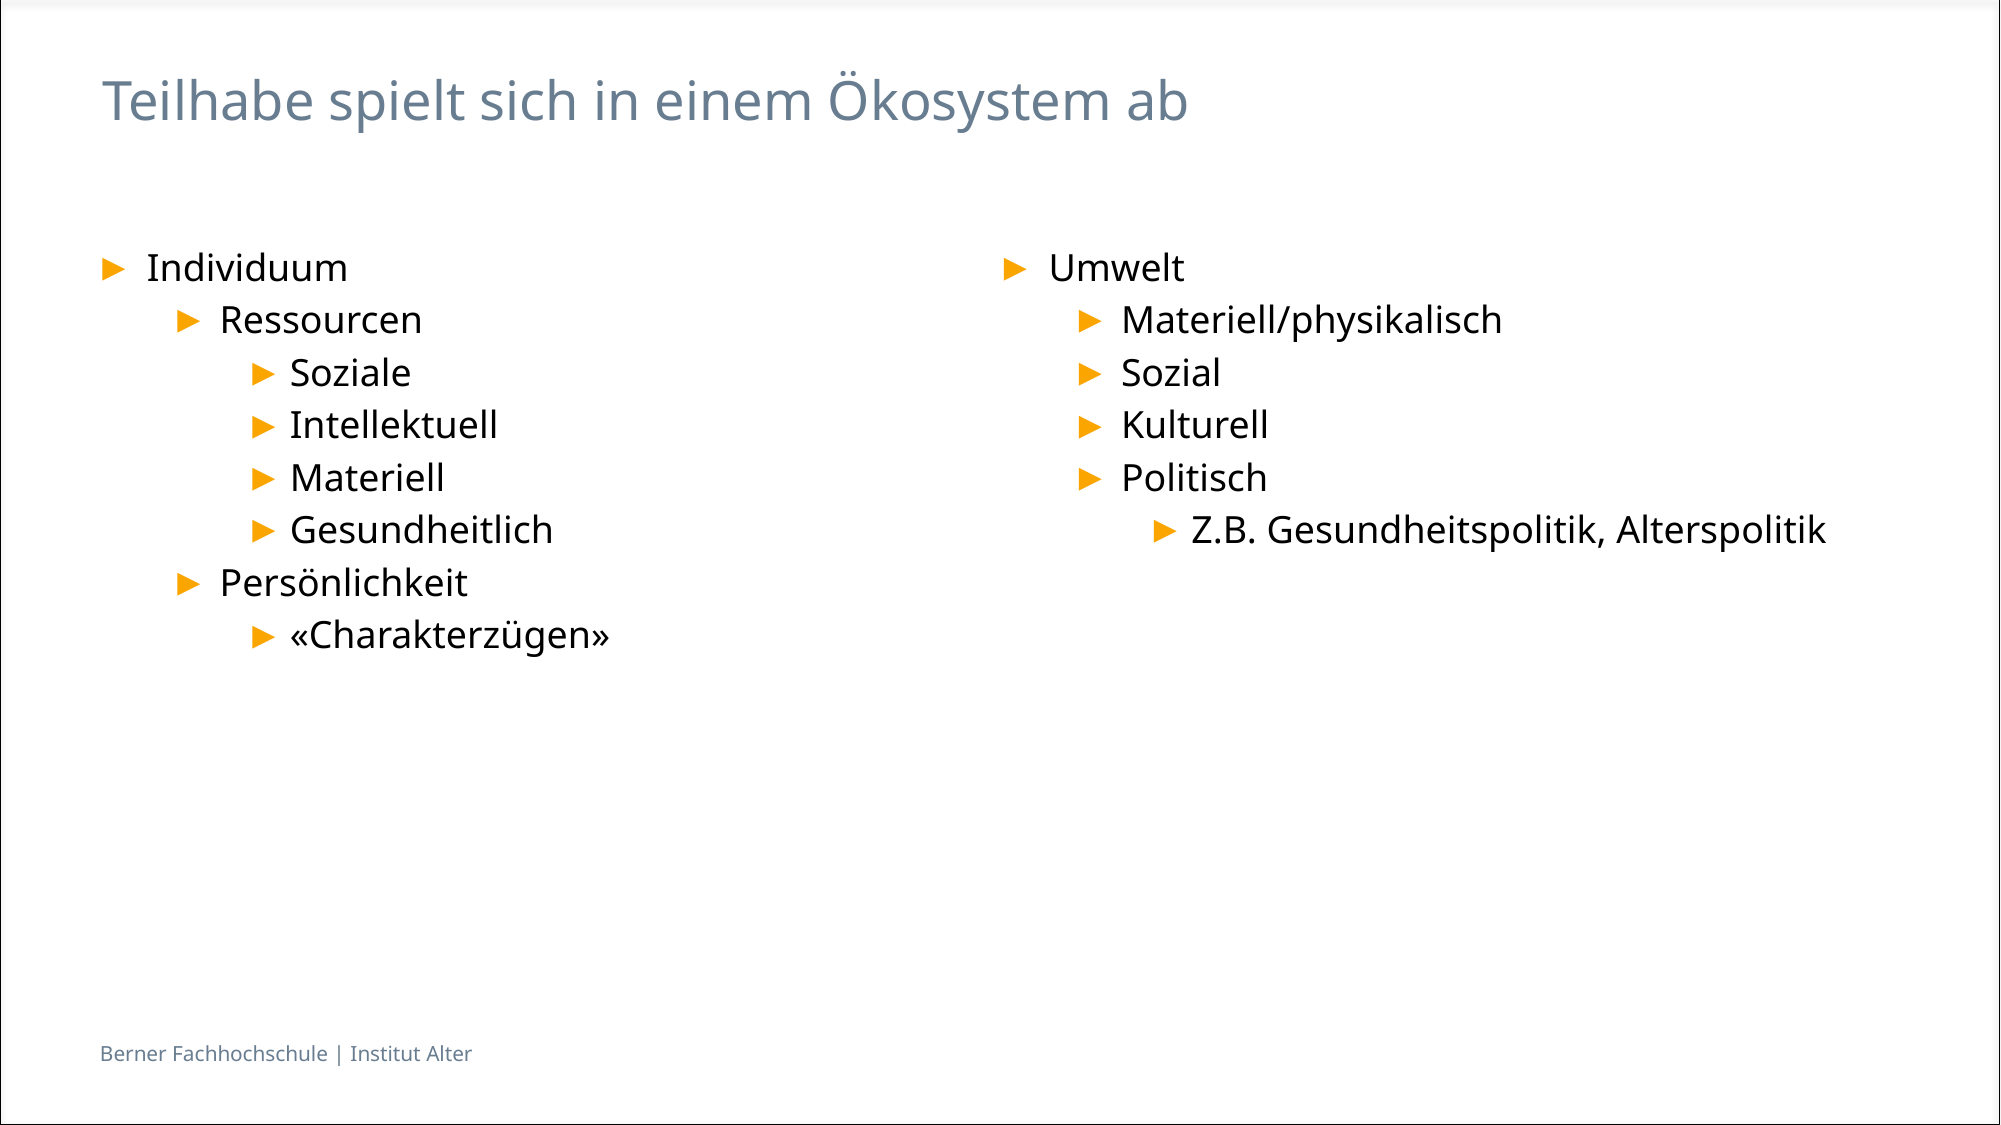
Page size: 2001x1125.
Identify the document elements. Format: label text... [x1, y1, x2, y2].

title Teilhabe spielt sich in einem Ökosystem ab [102, 59, 1890, 148]
list Umwelt Materiell/physikalisch Sozial Kulturell Politisch Z.B. Gesundheitspolitik, Alterspolitik [1003, 236, 1890, 886]
list Individuum Ressourcen Soziale Intellektuell Materiell Gesundheitlich Persönlichkeit «Charakterzügen» [102, 236, 969, 886]
